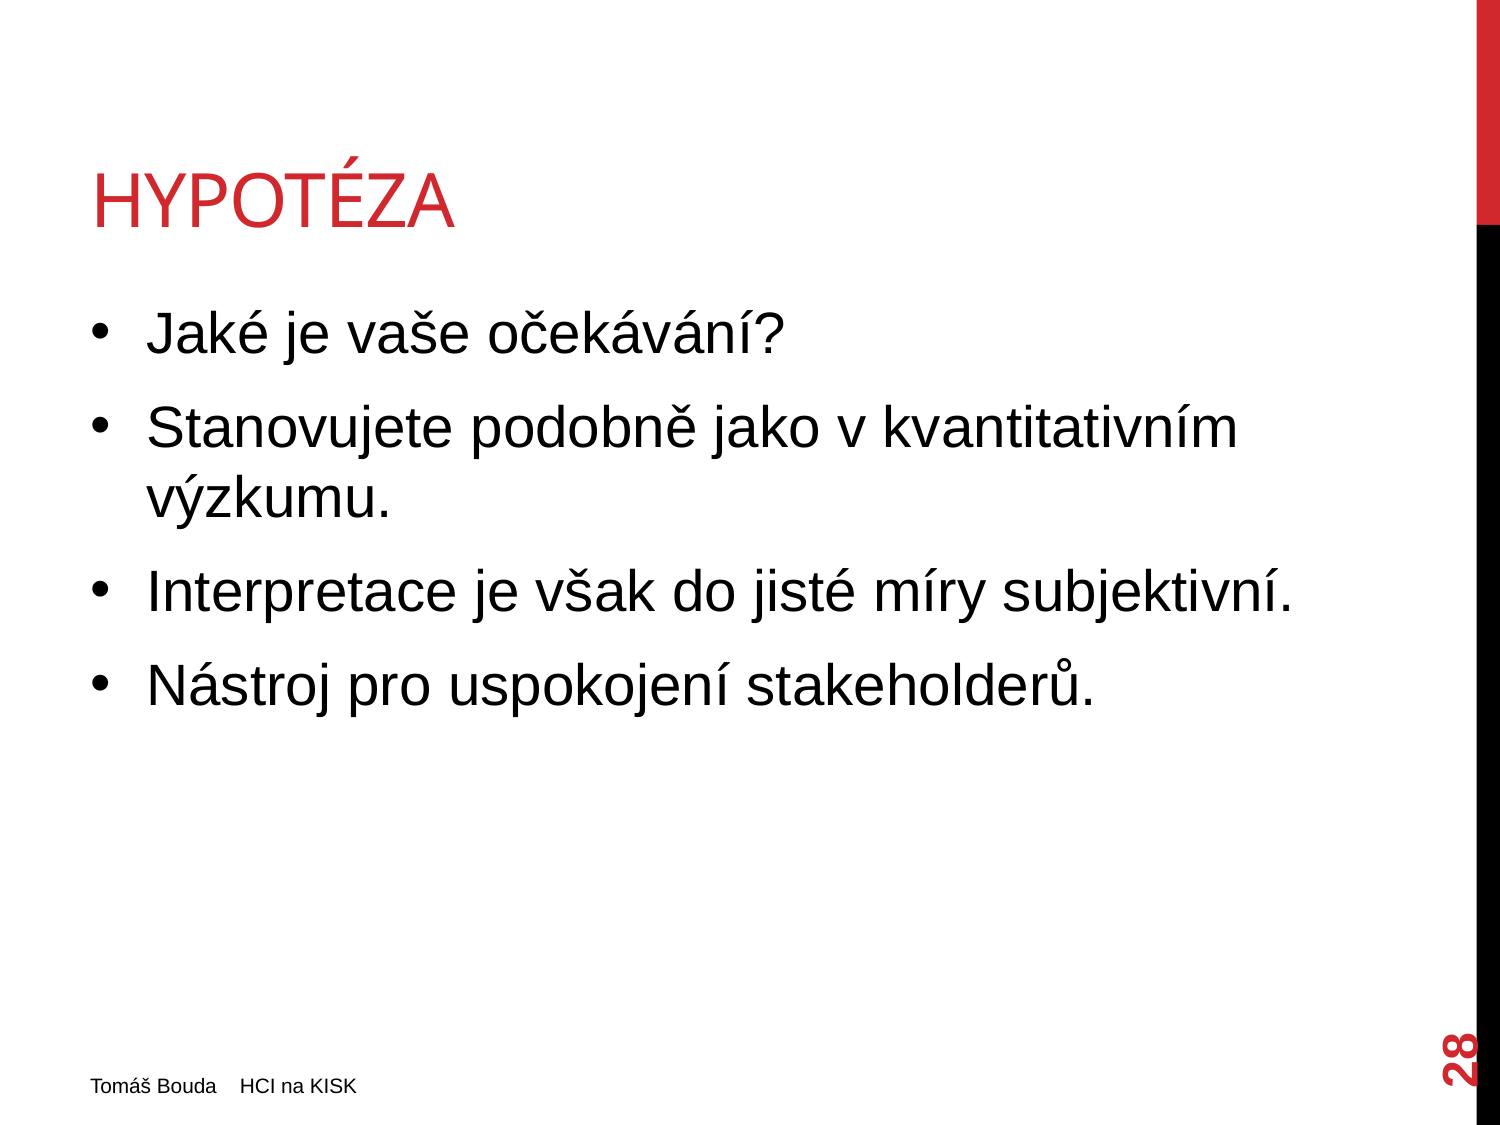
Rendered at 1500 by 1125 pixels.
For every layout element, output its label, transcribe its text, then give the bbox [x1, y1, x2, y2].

slide_number 28 [1427, 887, 1488, 1104]
footer Tomáš Bouda HCI na KISK [75, 1065, 638, 1112]
list Jaké je vaše očekávání? Stanovujete podobně jako v kvantitativním výzkumu. Interpretace je však do jisté míry subjektivní. Nástroj pro uspokojení stakeholderů. [75, 287, 1325, 1005]
title Hypotéza [75, 25, 1025, 250]
